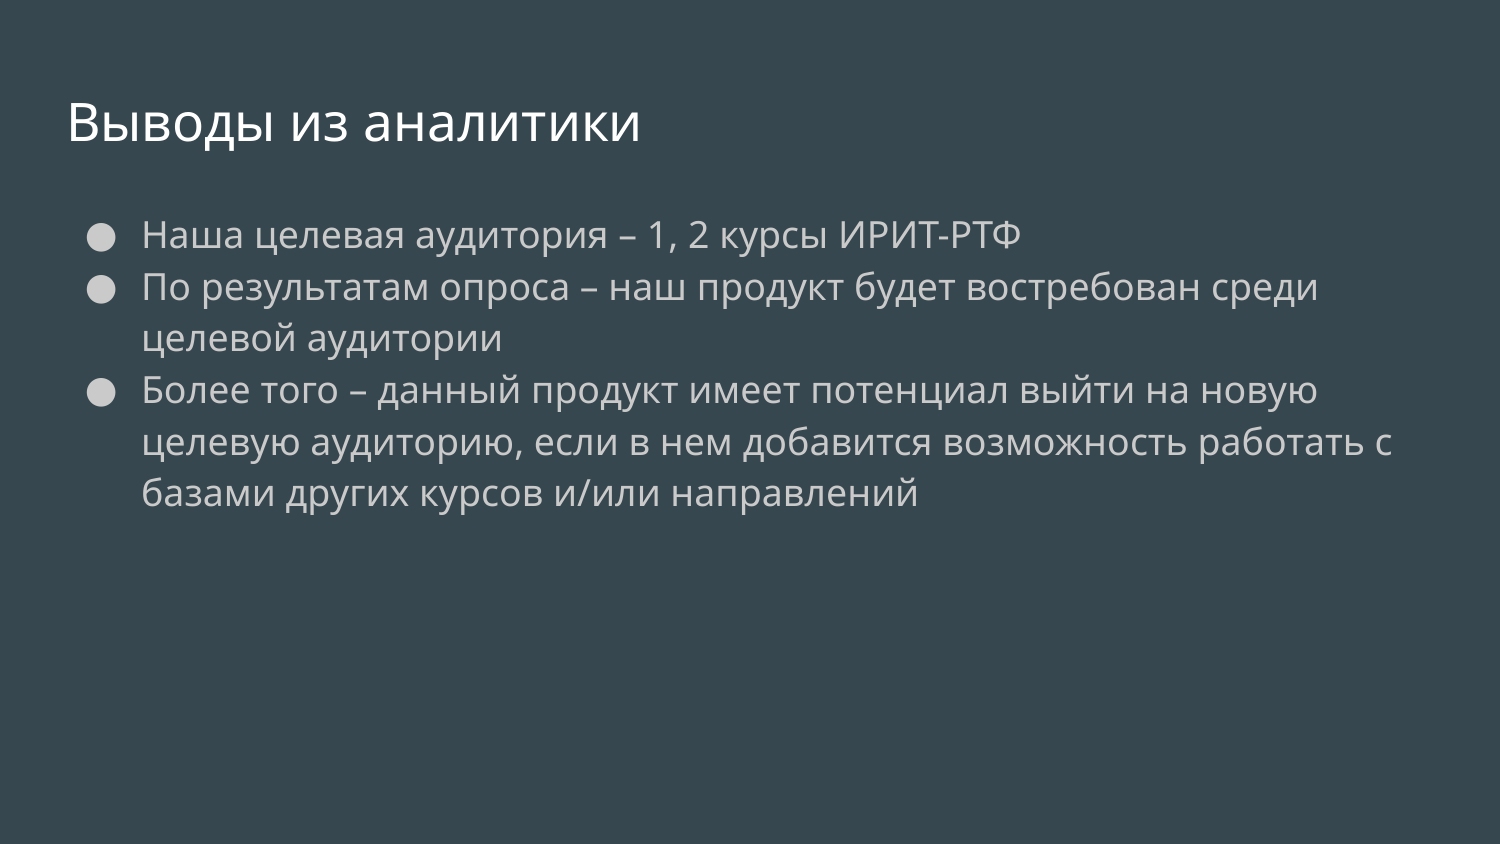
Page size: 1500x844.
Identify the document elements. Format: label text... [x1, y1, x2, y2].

list Наша целевая аудитория – 1, 2 курсы ИРИТ-РТФ По результатам опроса – наш продукт будет востребован среди целевой аудитории Более того – данный продукт имеет потенциал выйти на новую целевую аудиторию, если в нем добавится возможность работать с базами других курсов и/или направлений [51, 189, 1449, 750]
title Выводы из аналитики [51, 72, 1449, 167]
